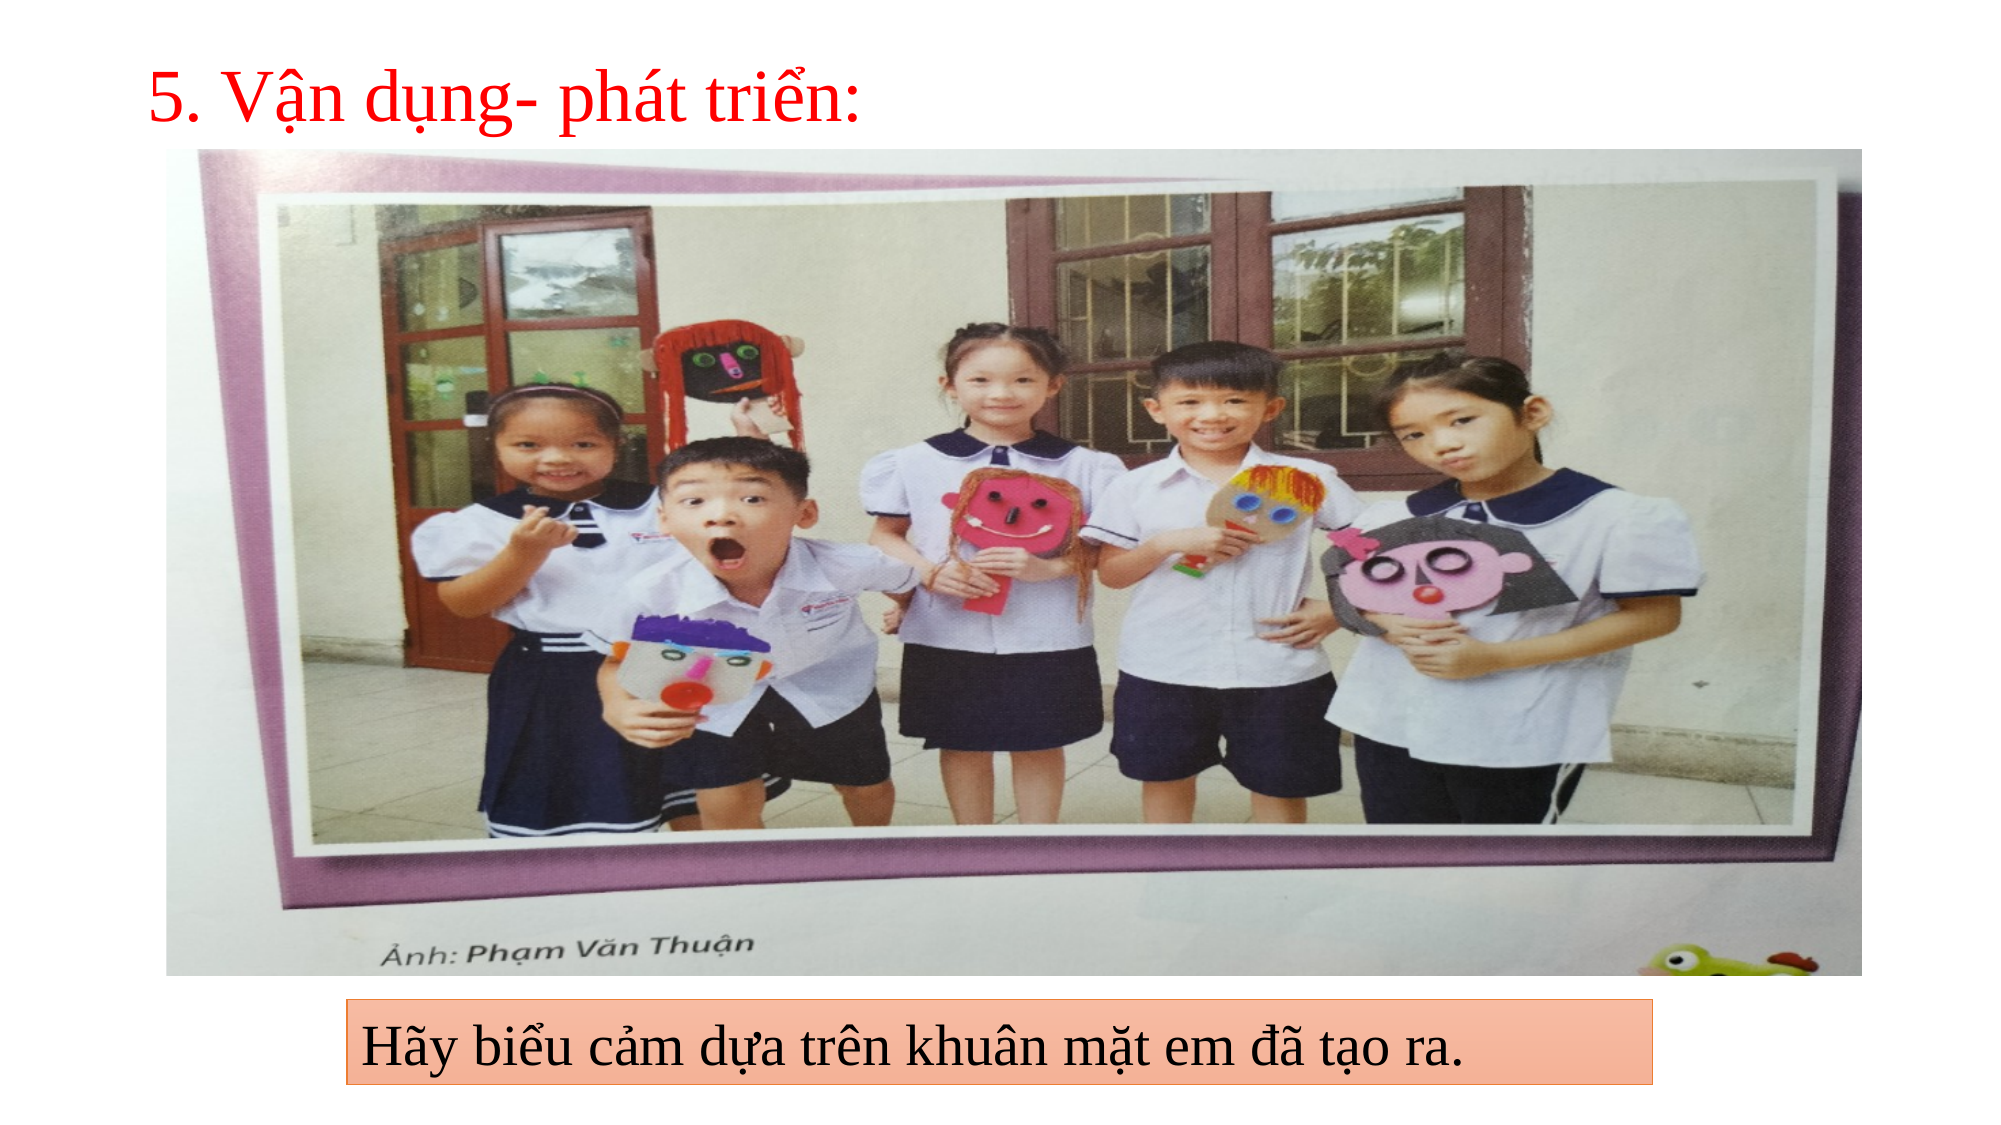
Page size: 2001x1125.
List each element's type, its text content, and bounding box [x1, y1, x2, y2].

text_box 5. Vận dụng- phát triển: [132, 39, 600, 145]
picture [166, 0, 1862, 1125]
text_box Hãy biểu cảm dựa trên khuân mặt em đã tạo ra. [1428, 999, 1653, 1085]
text_box Hãy biểu cảm dựa trên khuân mặt em đã tạo ra. [346, 999, 600, 1085]
